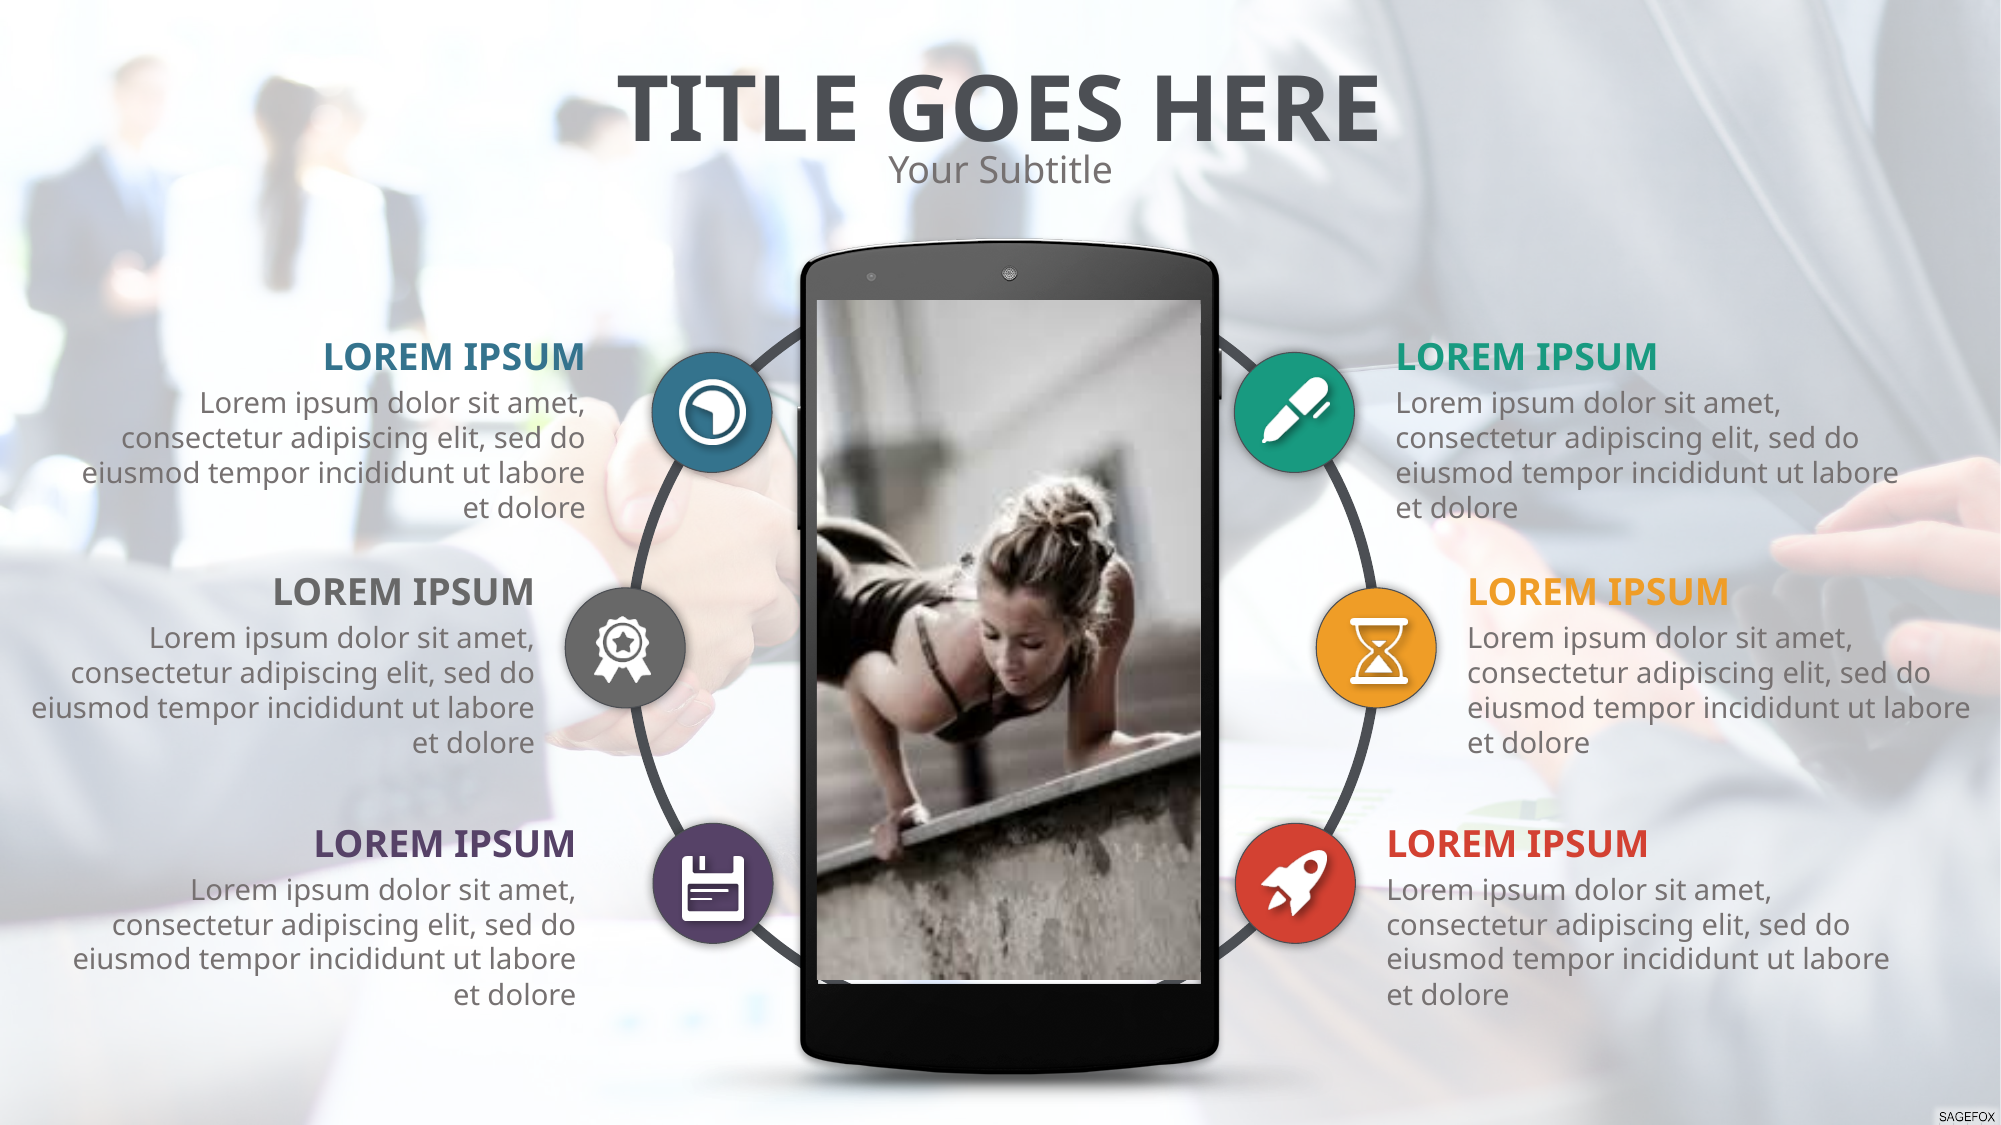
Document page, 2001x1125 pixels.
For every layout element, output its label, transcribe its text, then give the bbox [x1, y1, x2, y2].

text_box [1333, 272, 1437, 1023]
text_box LOREM IPSUM Lorem ipsum dolor sit amet, consectetur adipiscing elit, sed do eiusmod tempor incididunt ut labore et dolore [1457, 563, 1989, 764]
text_box LOREM IPSUM Lorem ipsum dolor sit amet, consectetur adipiscing elit, sed do eiusmod tempor incididunt ut labore et dolore [55, 815, 565, 1016]
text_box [565, 272, 682, 1023]
picture [1936, 1111, 1997, 1125]
text_box LOREM IPSUM Lorem ipsum dolor sit amet, consectetur adipiscing elit, sed do eiusmod tempor incididunt ut labore et dolore [64, 328, 565, 529]
picture [1350, 618, 1408, 684]
picture [678, 202, 1333, 1125]
text_box LOREM IPSUM Lorem ipsum dolor sit amet, consectetur adipiscing elit, sed do eiusmod tempor incididunt ut labore et dolore [1437, 815, 1908, 1016]
picture [594, 616, 651, 683]
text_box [548, 42, 1452, 199]
text_box LOREM IPSUM Lorem ipsum dolor sit amet, consectetur adipiscing elit, sed do eiusmod tempor incididunt ut labore et dolore [1437, 328, 1917, 529]
text_box LOREM IPSUM Lorem ipsum dolor sit amet, consectetur adipiscing elit, sed do eiusmod tempor incididunt ut labore et dolore [13, 563, 546, 764]
